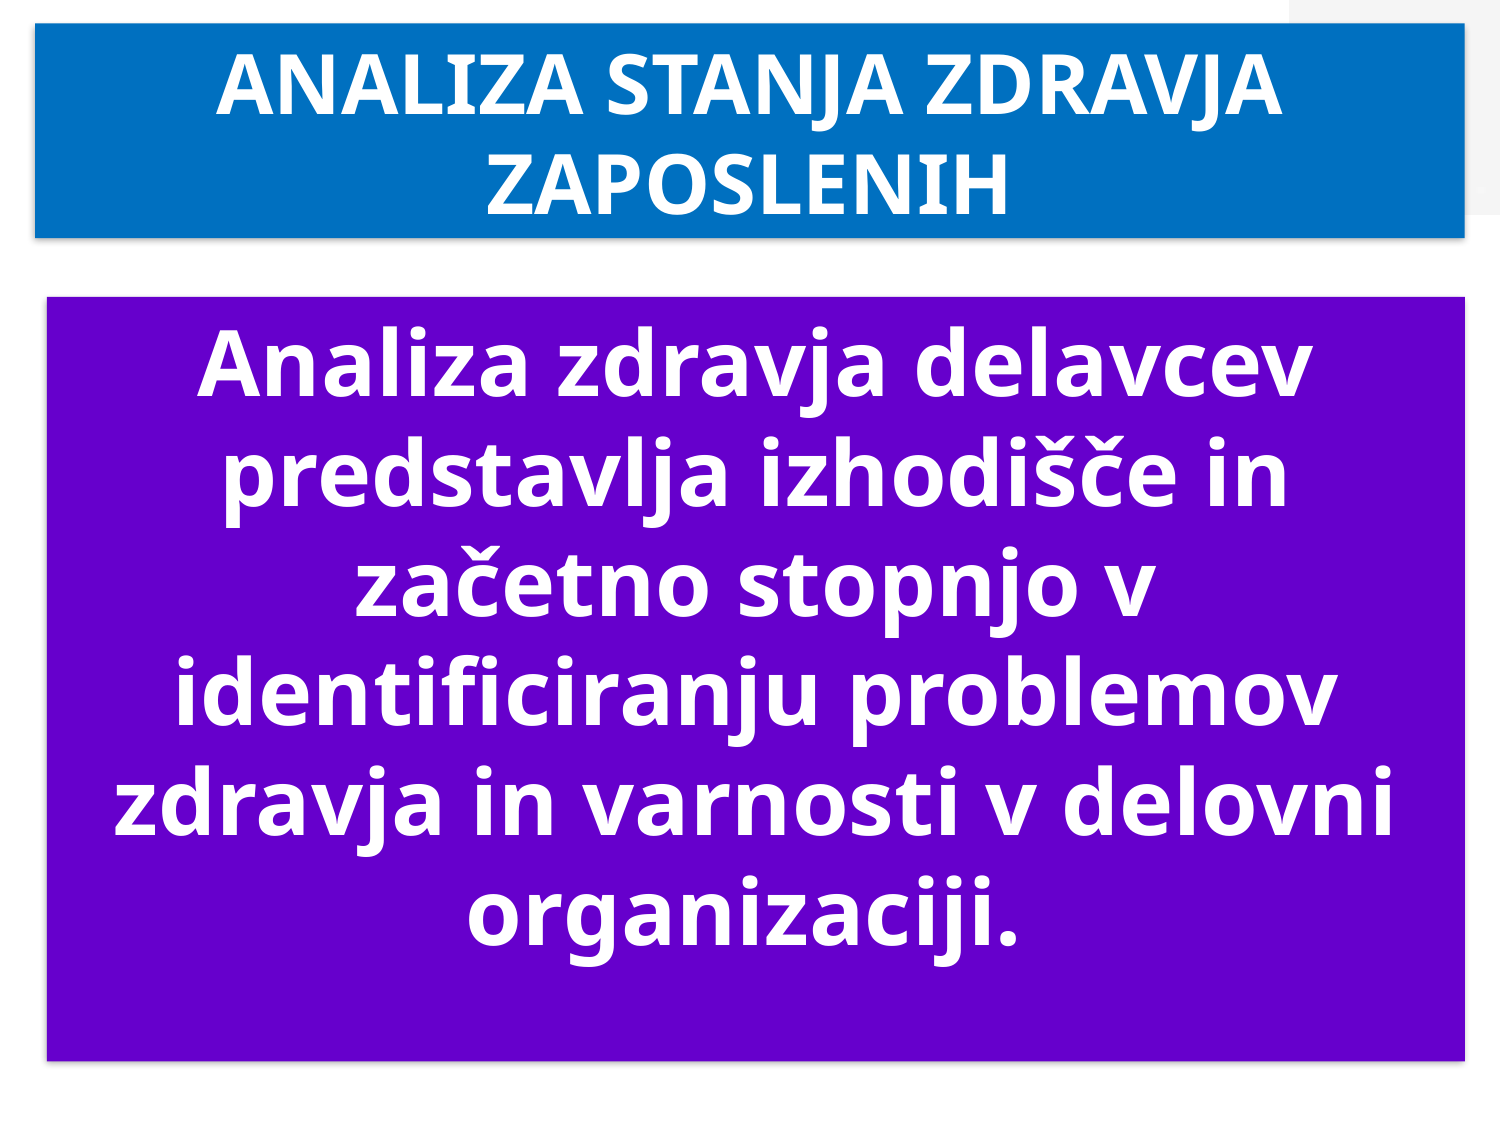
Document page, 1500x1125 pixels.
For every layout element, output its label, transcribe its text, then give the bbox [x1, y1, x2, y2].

text_box Analiza zdravja delavcev predstavlja izhodišče in začetno stopnjo v identificiranju problemov zdravja in varnosti v delovni organizaciji. [46, 296, 1465, 1062]
text_box ANALIZA STANJA ZDRAVJA ZAPOSLENIH [35, 23, 1465, 239]
picture [1288, 0, 1500, 216]
